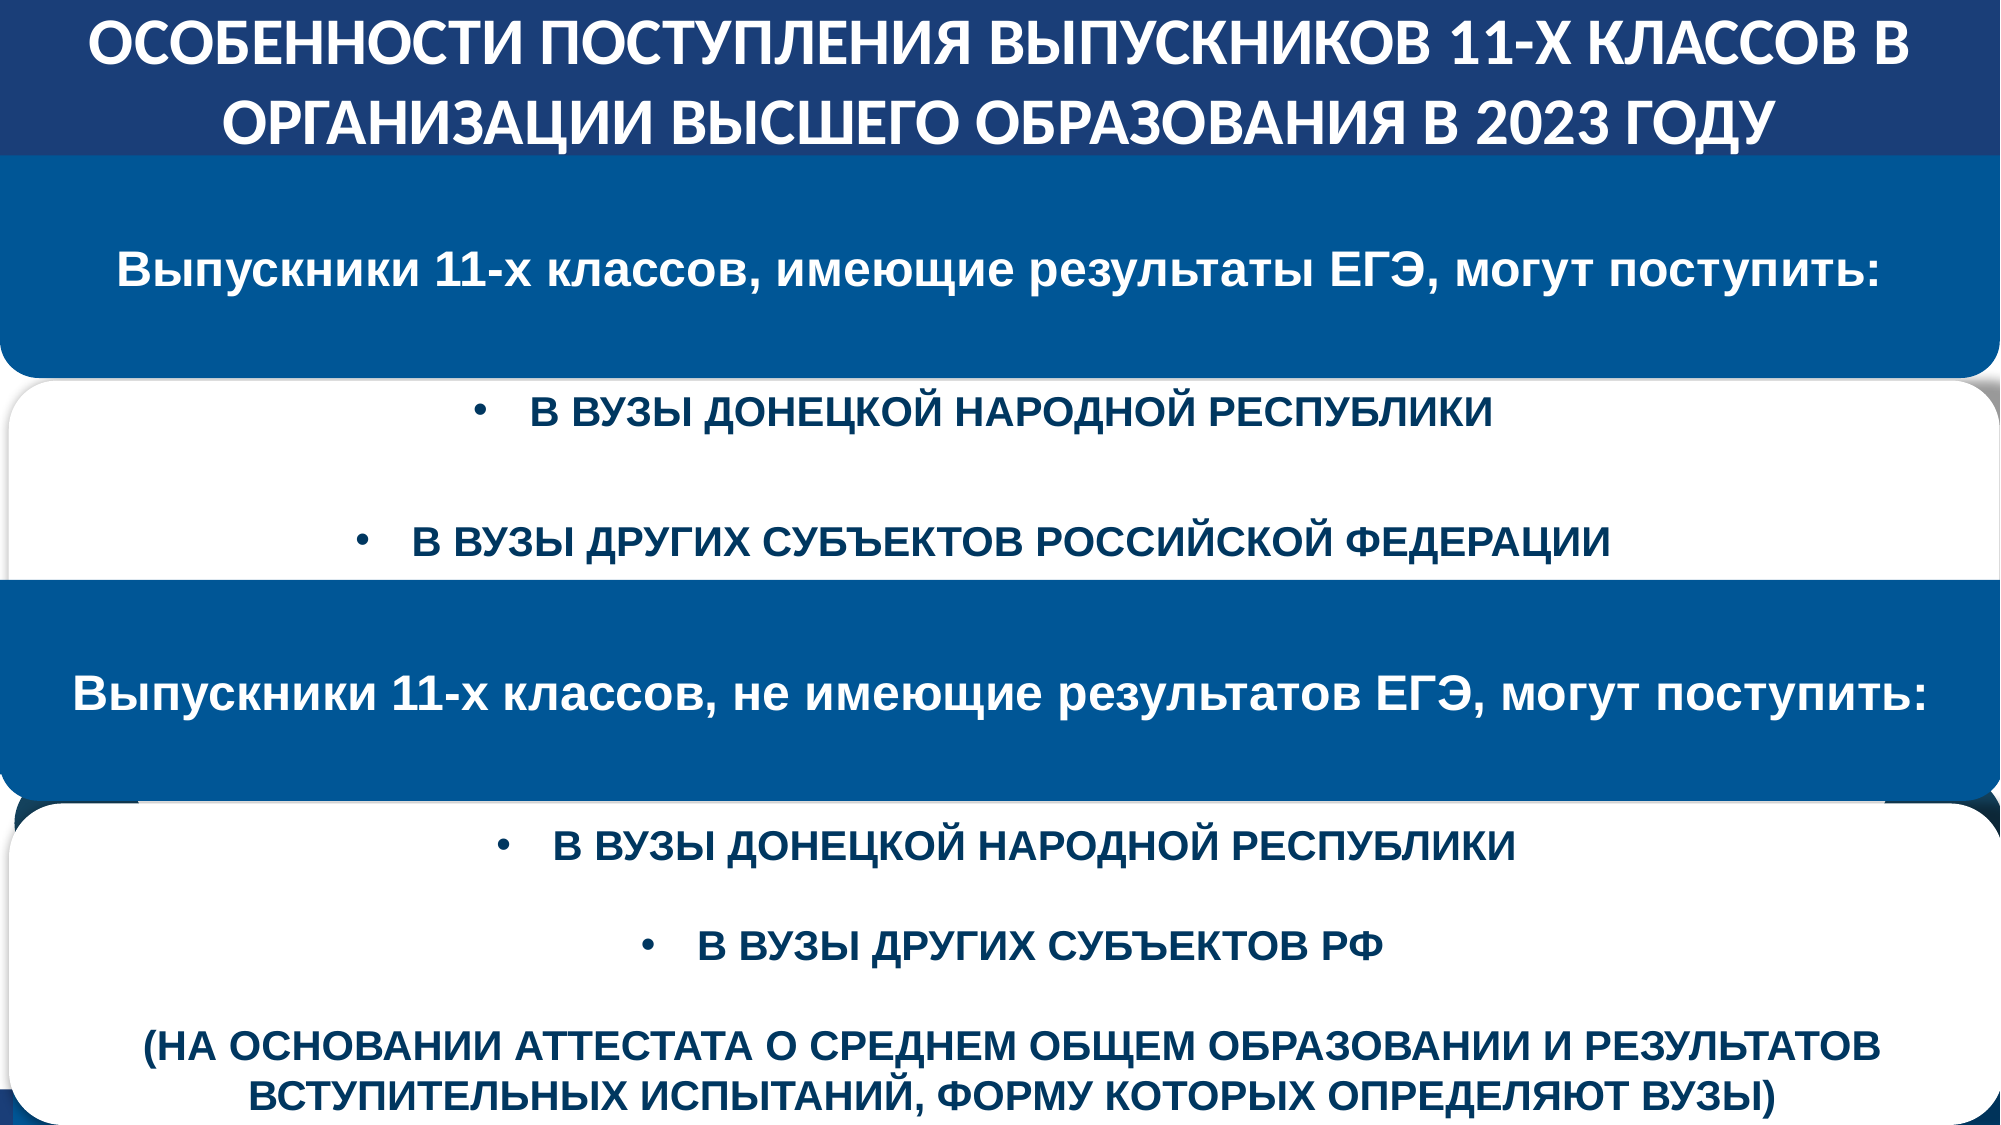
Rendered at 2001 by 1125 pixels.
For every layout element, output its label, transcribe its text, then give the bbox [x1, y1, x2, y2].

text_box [0, 154, 2000, 579]
text_box ОСОБЕННОСТИ ПОСТУПЛЕНИЯ ВЫПУСКНИКОВ 11-Х КЛАССОВ В ОРГАНИЗАЦИИ ВЫСШЕГО ОБРАЗОВАНИЯ В 2023 ГОДУ [0, 0, 2000, 154]
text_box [0, 579, 2000, 1125]
